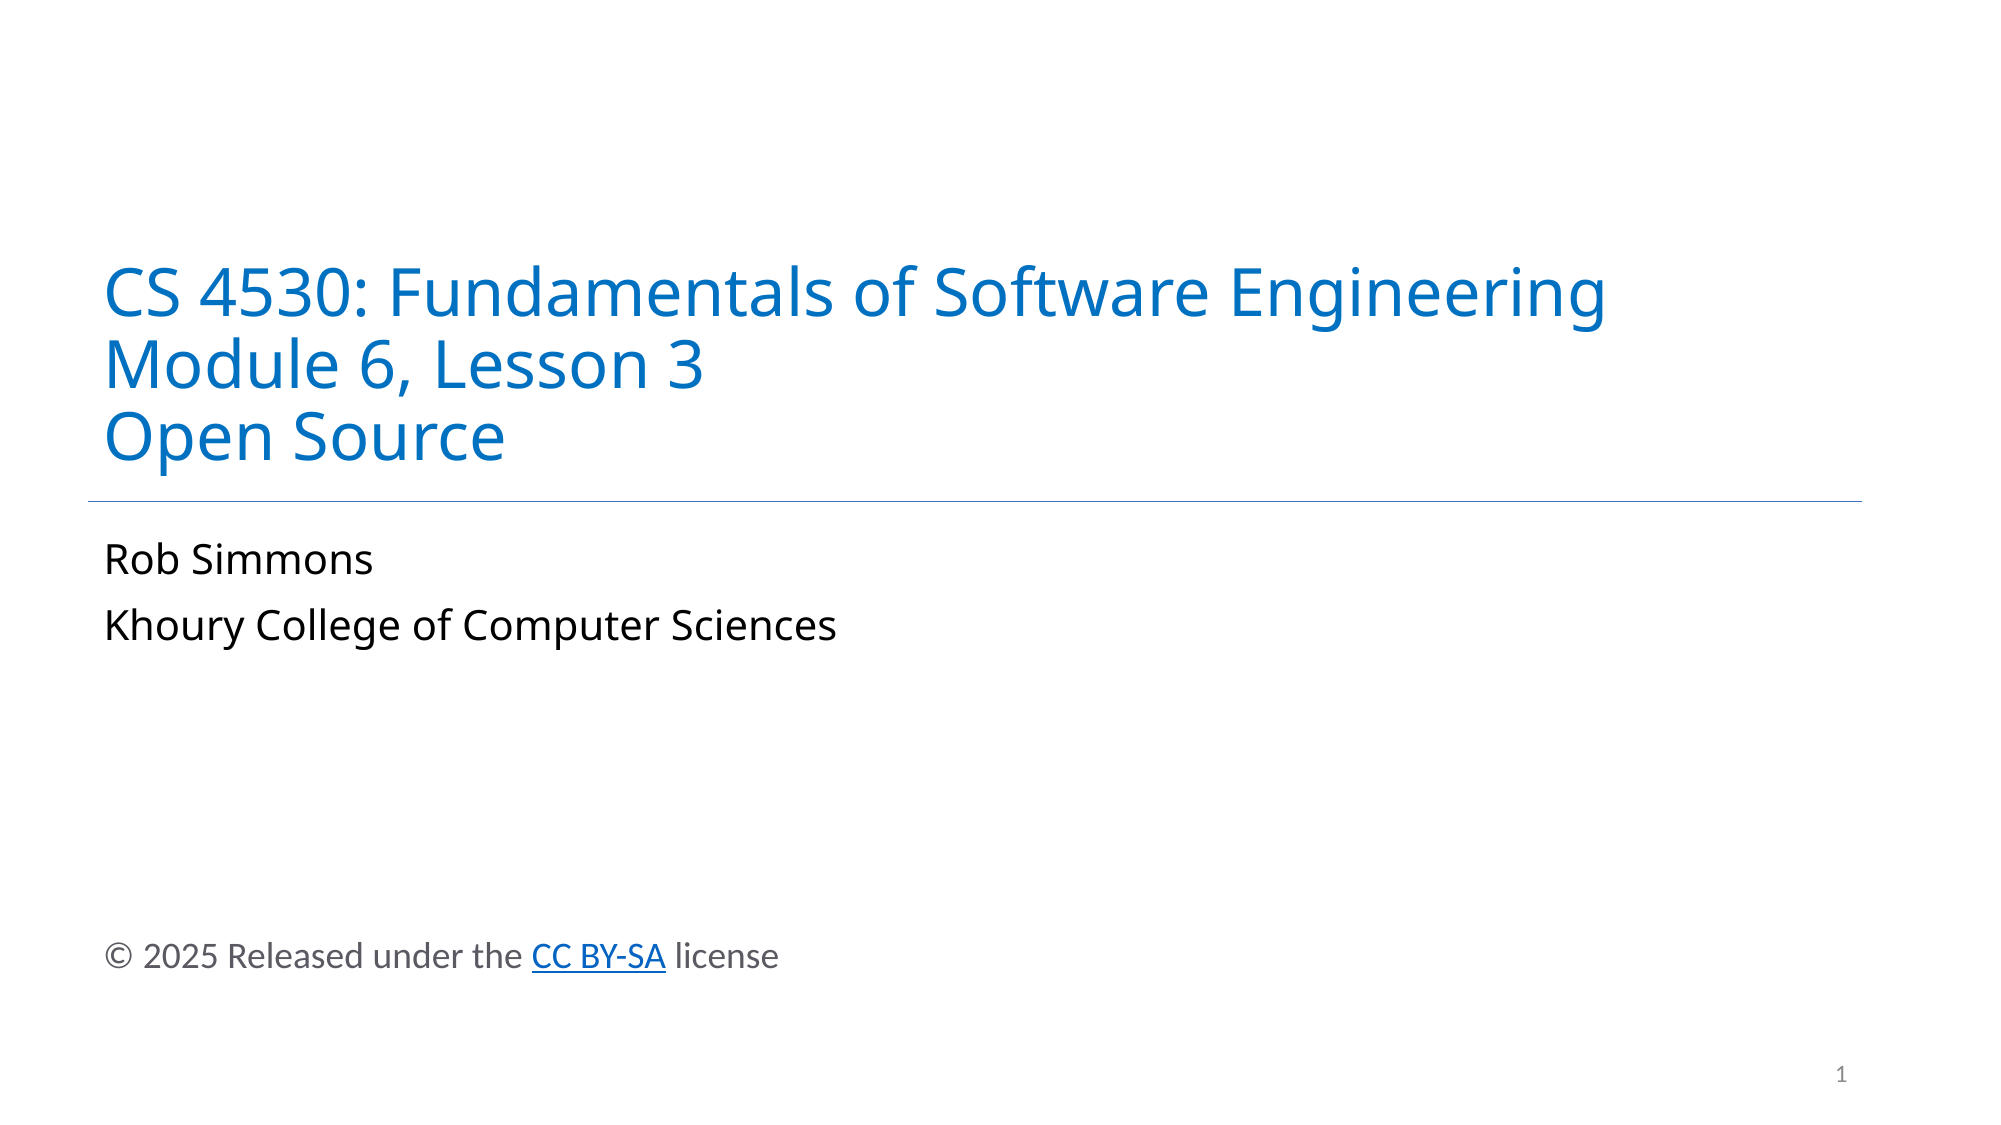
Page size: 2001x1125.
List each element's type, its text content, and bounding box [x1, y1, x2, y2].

slide_number 1 [1412, 1042, 1863, 1103]
subtitle Rob Simmons Khoury College of Computer Sciences [88, 531, 1750, 894]
title CS 4530: Fundamentals of Software Engineering Module 6, Lesson 3 Open Source [88, 109, 1863, 483]
